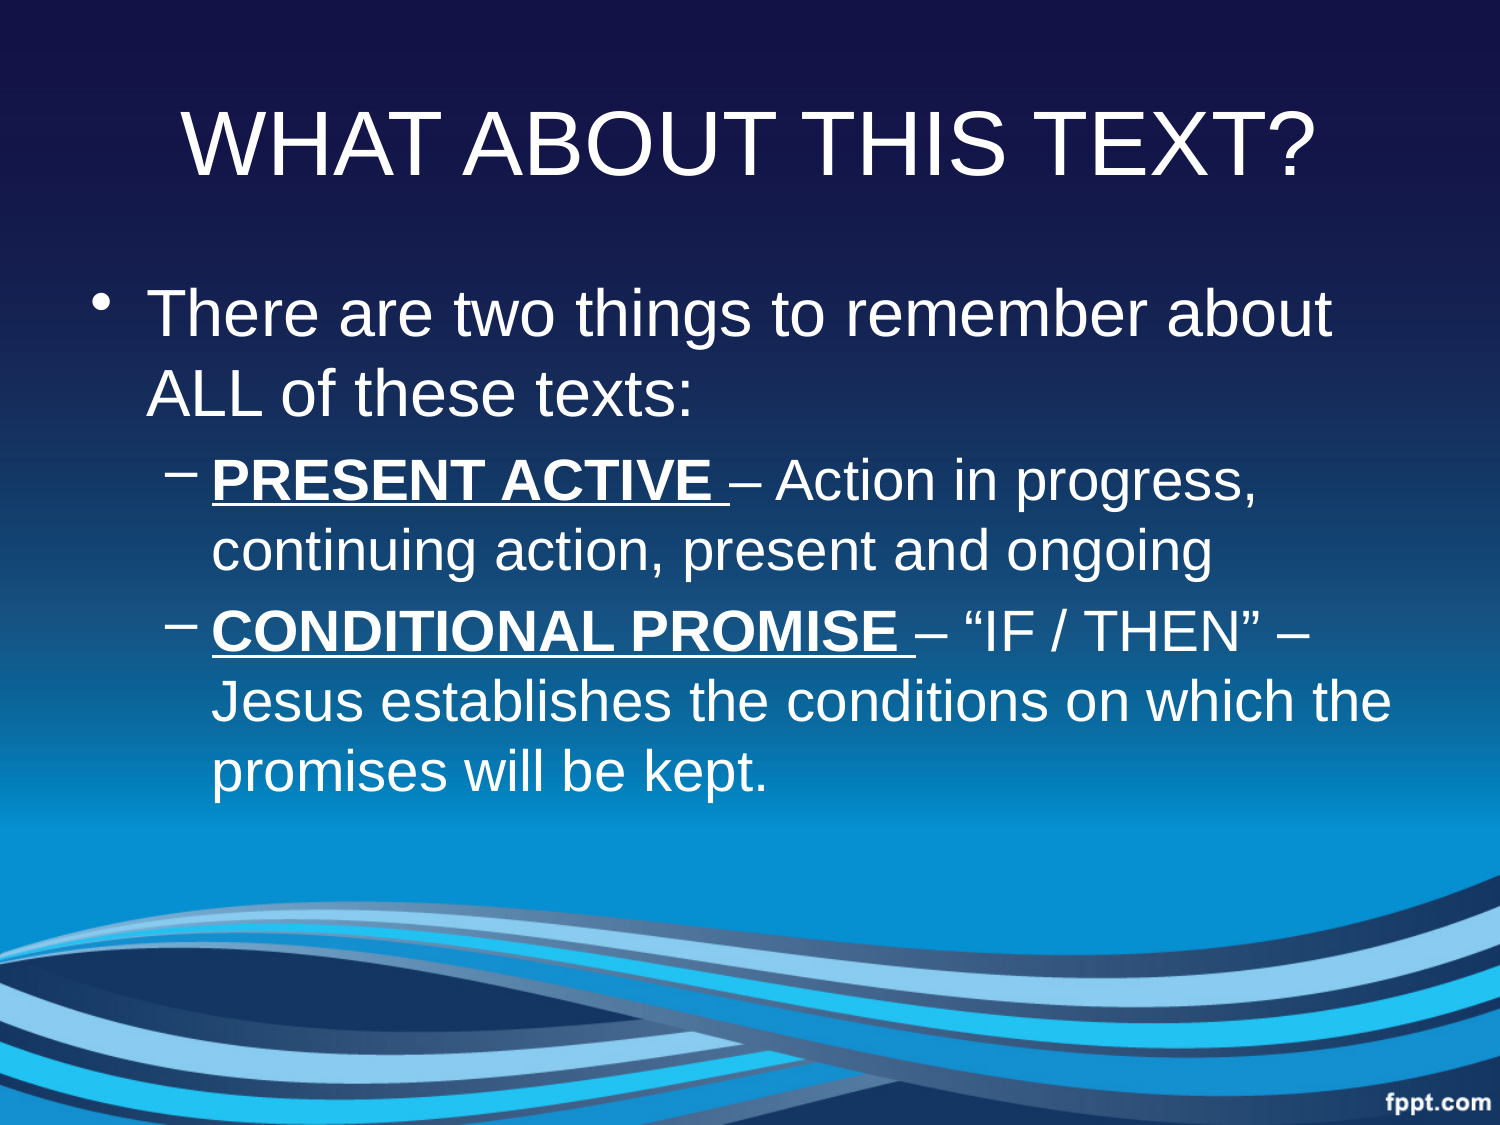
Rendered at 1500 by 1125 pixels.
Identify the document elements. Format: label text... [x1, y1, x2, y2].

picture [0, 876, 1500, 1125]
list There are two things to remember about ALL of these texts: PRESENT ACTIVE – Action in progress, continuing action, present and ongoing CONDITIONAL PROMISE – “IF / THEN” – Jesus establishes the conditions on which the promises will be kept. [74, 262, 1426, 1006]
picture [0, 0, 1500, 733]
title WHAT ABOUT THIS TEXT? [74, 44, 1426, 233]
